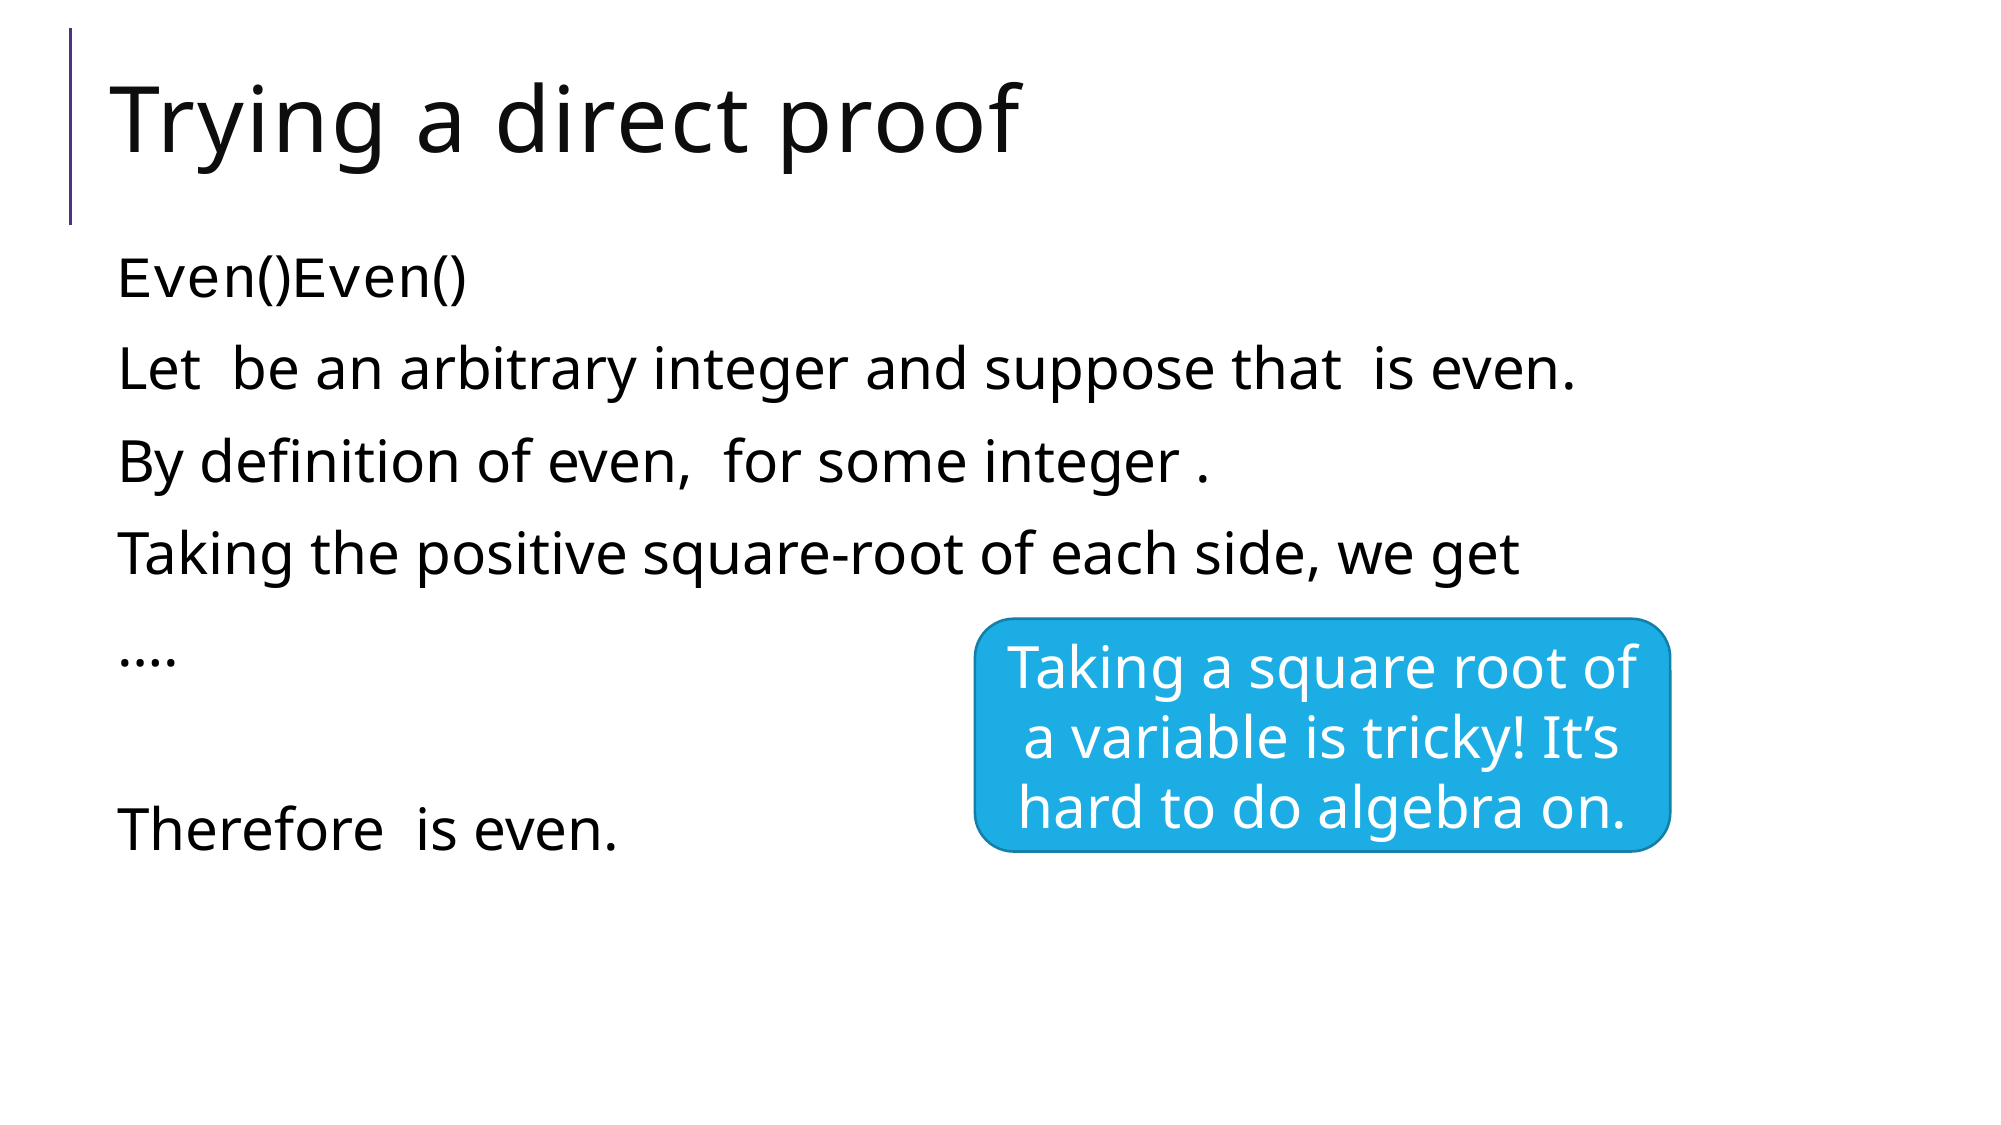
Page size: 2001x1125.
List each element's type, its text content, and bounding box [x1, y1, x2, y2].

title Trying a direct proof [94, 43, 1930, 210]
text_box Taking a square root of a variable is tricky! It’s hard to do algebra on. [973, 617, 1672, 853]
